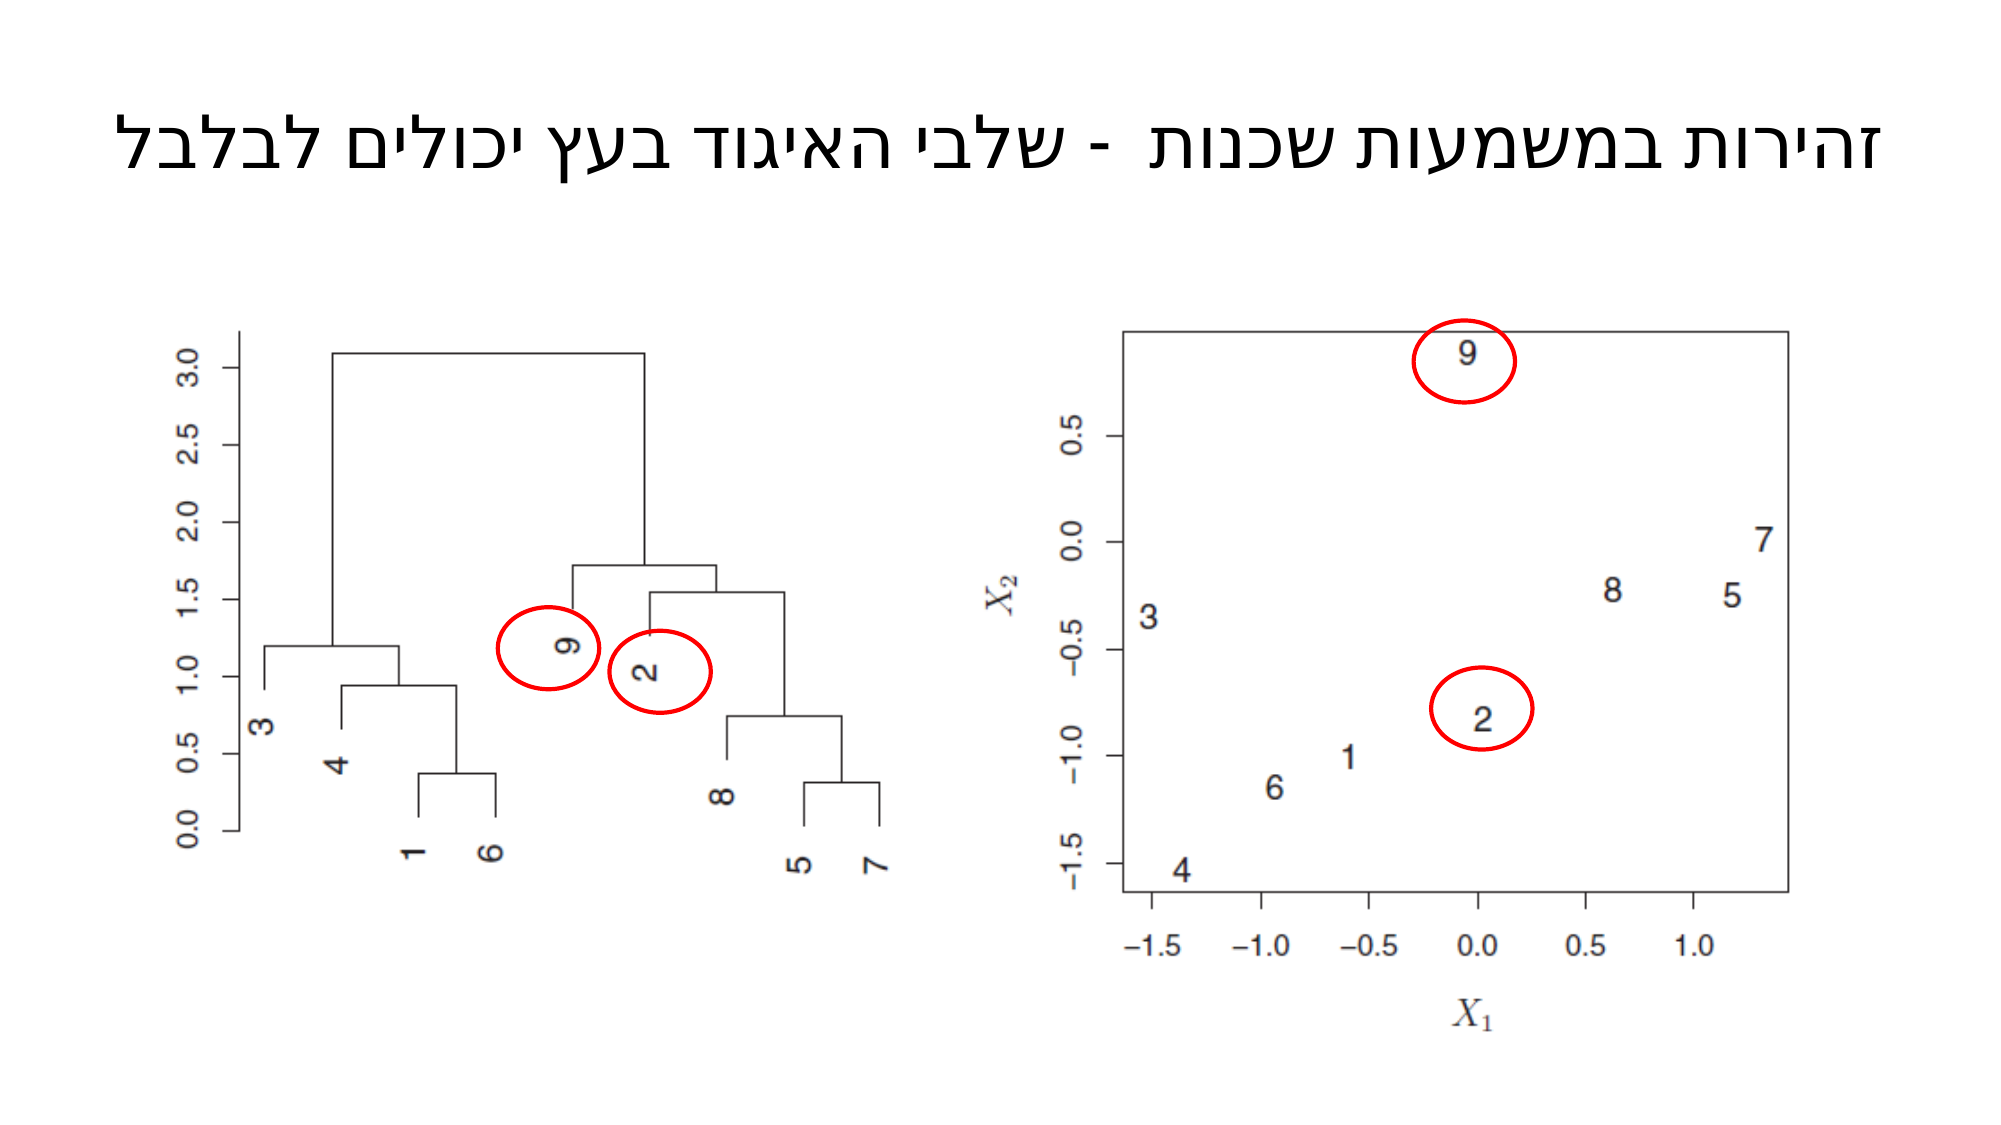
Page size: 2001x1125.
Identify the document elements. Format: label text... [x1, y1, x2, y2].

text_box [99, 308, 1837, 1036]
title זהירות במשמעות שכנות - שלבי האיגוד בעץ יכולים לבלבל [100, 45, 1900, 233]
picture [99, 308, 1838, 1037]
